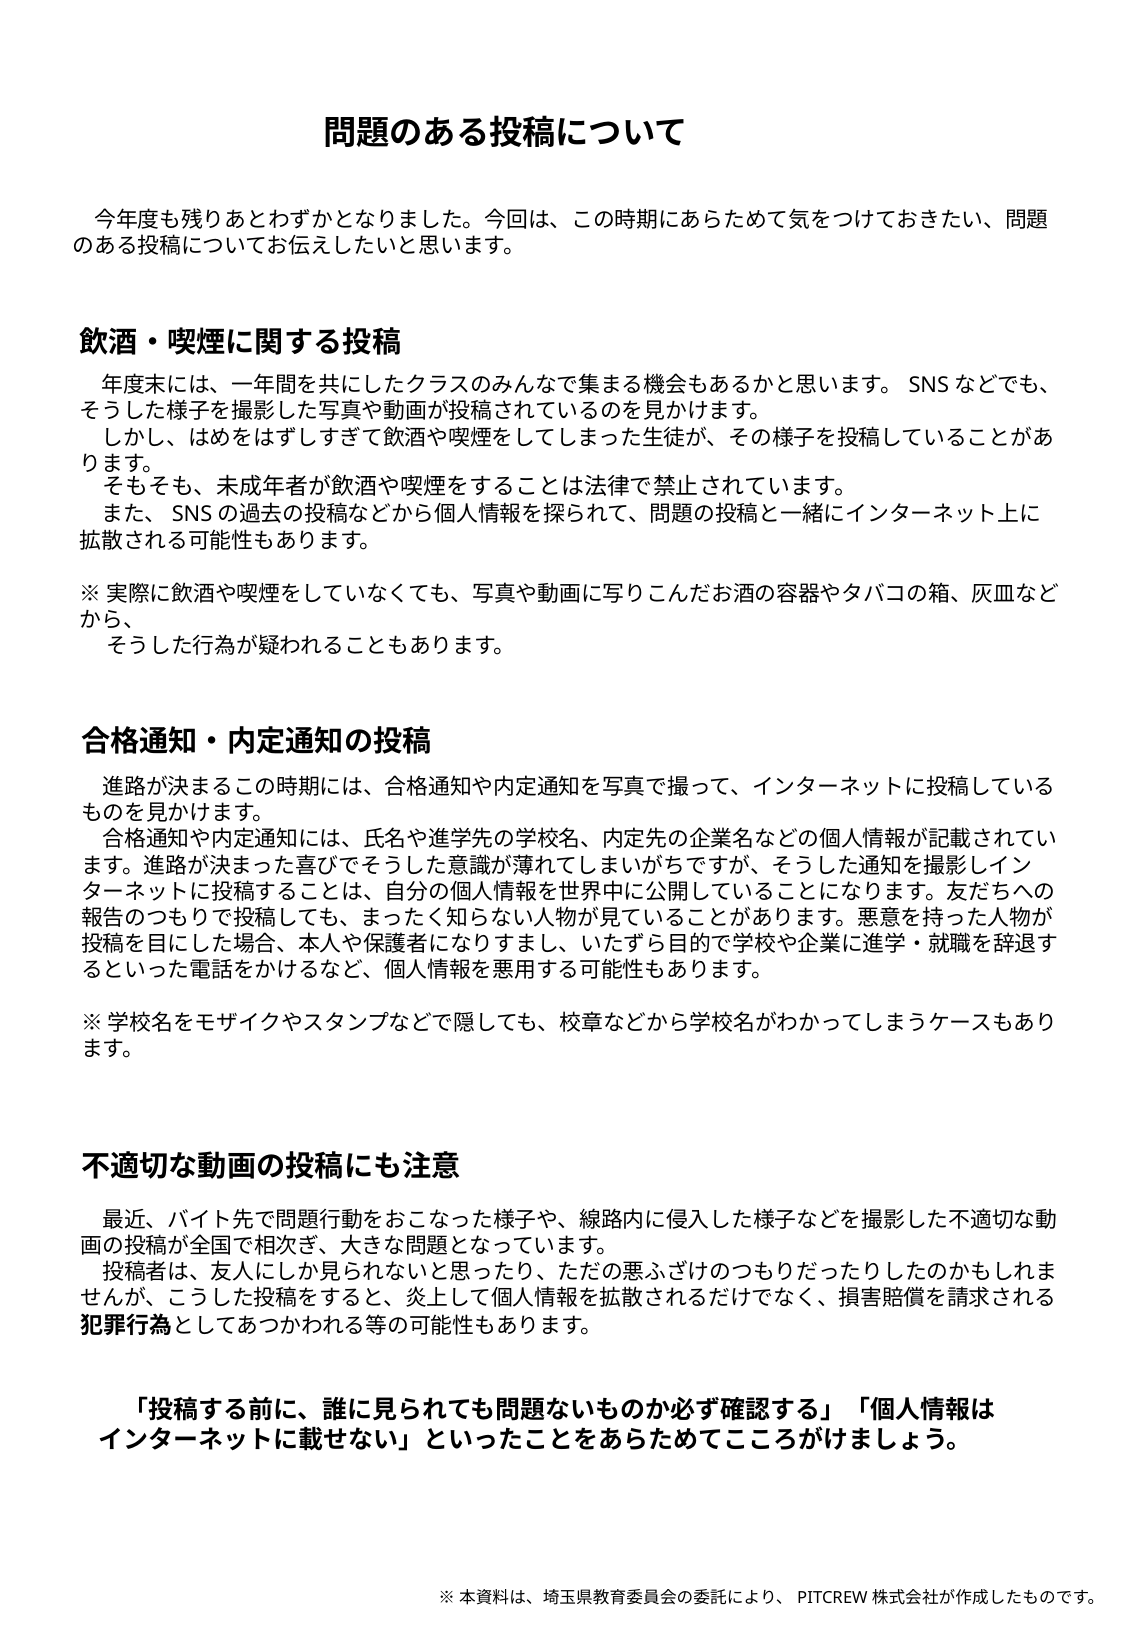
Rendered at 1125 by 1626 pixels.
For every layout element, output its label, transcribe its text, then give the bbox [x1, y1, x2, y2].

text_box 問題のある投稿について [308, 103, 817, 159]
text_box 今年度も残りあとわずかとなりました。今回は、この時期にあらためて気をつけておきたい、問題のある投稿についてお伝えしたいと思います。 [57, 198, 1086, 266]
text_box 進路が決まるこの時期には、合格通知や内定通知を写真で撮って、インターネットに投稿しているものを見かけます。 合格通知や内定通知には、氏名や進学先の学校名、内定先の企業名などの個人情報が記載されています。進路が決まった喜びでそうした意識が薄れてしまいがちですが、そうした通知を撮影しインターネットに投稿することは、自分の個人情報を世界中に公開していることになります。友だちへの報告のつもりで投稿しても、まったく知らない人物が見ていることがあります。悪意を持った人物が投稿を目にした場合、本人や保護者になりすまし、いたずら目的で学校や企業に進学・就職を辞退するといった電話をかけるなど、個人情報を悪用する可能性もあります。 ※学校名をモザイクやスタンプなどで隠しても、校章などから学校名がわかってしまうケースもあります。 [66, 765, 1081, 1095]
text_box 最近、バイト先で問題行動をおこなった様子や、線路内に侵入した様子などを撮影した不適切な動画の投稿が全国で相次ぎ、大きな問題となっています。 投稿者は、友人にしか見られないと思ったり、ただの悪ふざけのつもりだったりしたのかもしれませんが、こうした投稿をすると、炎上して個人情報を拡散されるだけでなく、損害賠償を請求される犯罪行為としてあつかわれる等の可能性もあります。 [65, 1197, 1080, 1346]
text_box 不適切な動画の投稿にも注意 [66, 1139, 817, 1190]
text_box 「投稿する前に、誰に見られても問題ないものか必ず確認する」「個人情報は インターネットに載せない」といったことをあらためてこころがけましょう。 [84, 1386, 1041, 1461]
text_box 合格通知・内定通知の投稿 [66, 714, 817, 765]
text_box ※本資料は、埼玉県教育委員会の委託により、PITCREW株式会社が作成したものです。 [423, 1579, 1125, 1615]
text_box 飲酒・喫煙に関する投稿 [64, 316, 816, 363]
text_box 年度末には、一年間を共にしたクラスのみんなで集まる機会もあるかと思います。SNSなどでも、そうした様子を撮影した写真や動画が投稿されているのを見かけます。 しかし、はめをはずしすぎて飲酒や喫煙をしてしまった生徒が、その様子を投稿していることがあります。 そもそも、未成年者が飲酒や喫煙をすることは法律で禁止されています。 また、SNSの過去の投稿などから個人情報を探られて、問題の投稿と一緒にインターネット上に拡散される可能性もあります。 ※実際に飲酒や喫煙をしていなくても、写真や動画に写りこんだお酒の容器やタバコの箱、灰皿などから、 そうした行為が疑われることもあります。 [64, 363, 1079, 692]
